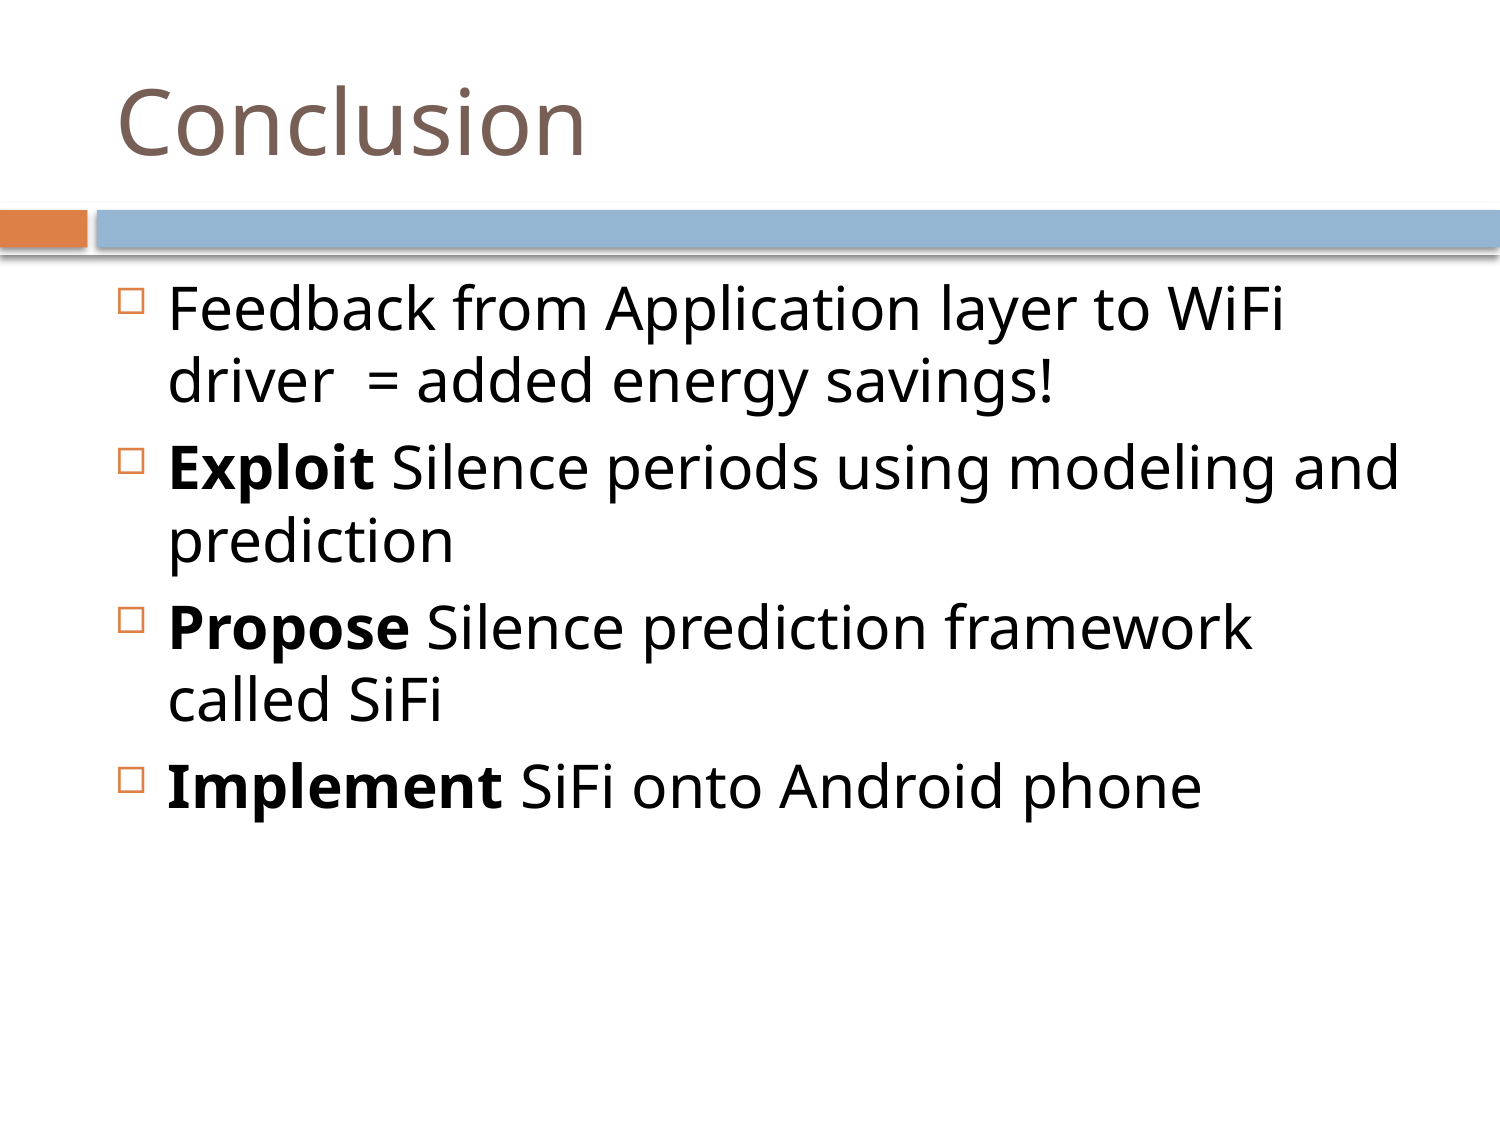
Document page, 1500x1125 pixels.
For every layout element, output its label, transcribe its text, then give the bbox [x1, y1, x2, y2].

title Conclusion [100, 37, 1438, 200]
list Feedback from Application layer to WiFi driver = added energy savings! Exploit Silence periods using modeling and prediction Propose Silence prediction framework called SiFi Implement SiFi onto Android phone [100, 262, 1438, 1000]
